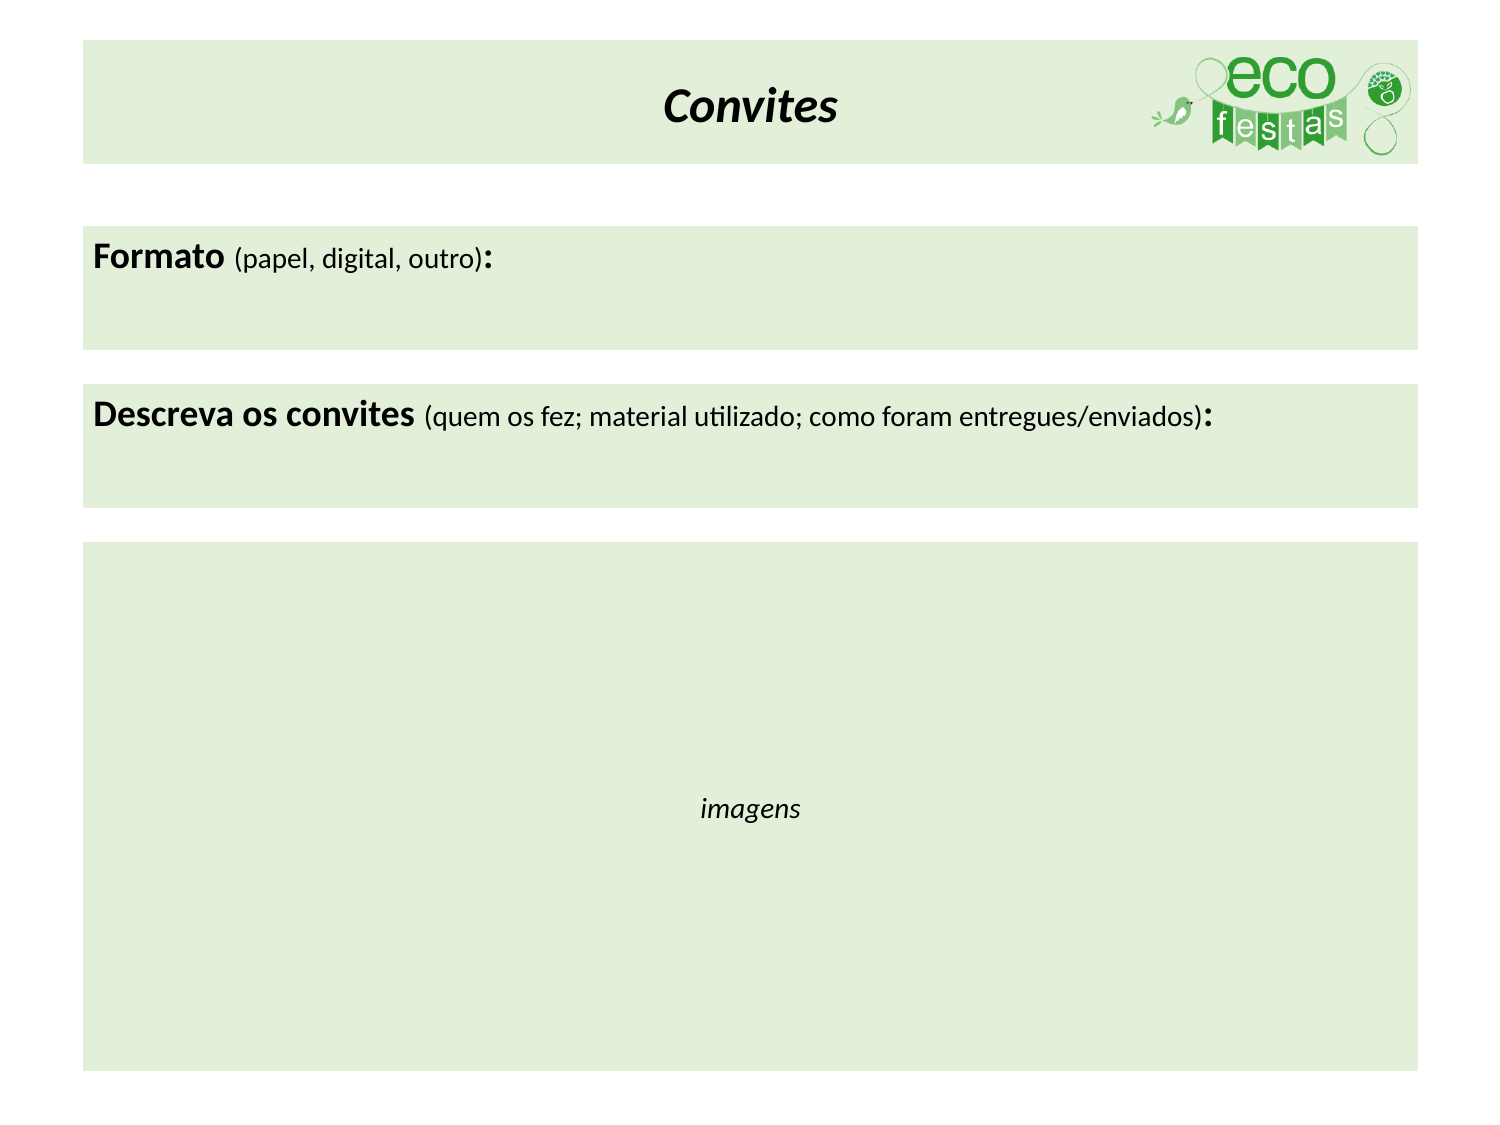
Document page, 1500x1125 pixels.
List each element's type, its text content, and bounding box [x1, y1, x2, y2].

text_box imagens [81, 540, 1420, 1073]
text_box Convites [81, 38, 1141, 166]
text_box Formato (papel, digital, outro): [81, 224, 1420, 352]
picture [1141, 17, 1420, 193]
text_box Descreva os convites (quem os fez; material utilizado; como foram entregues/enviados): [81, 382, 1420, 510]
